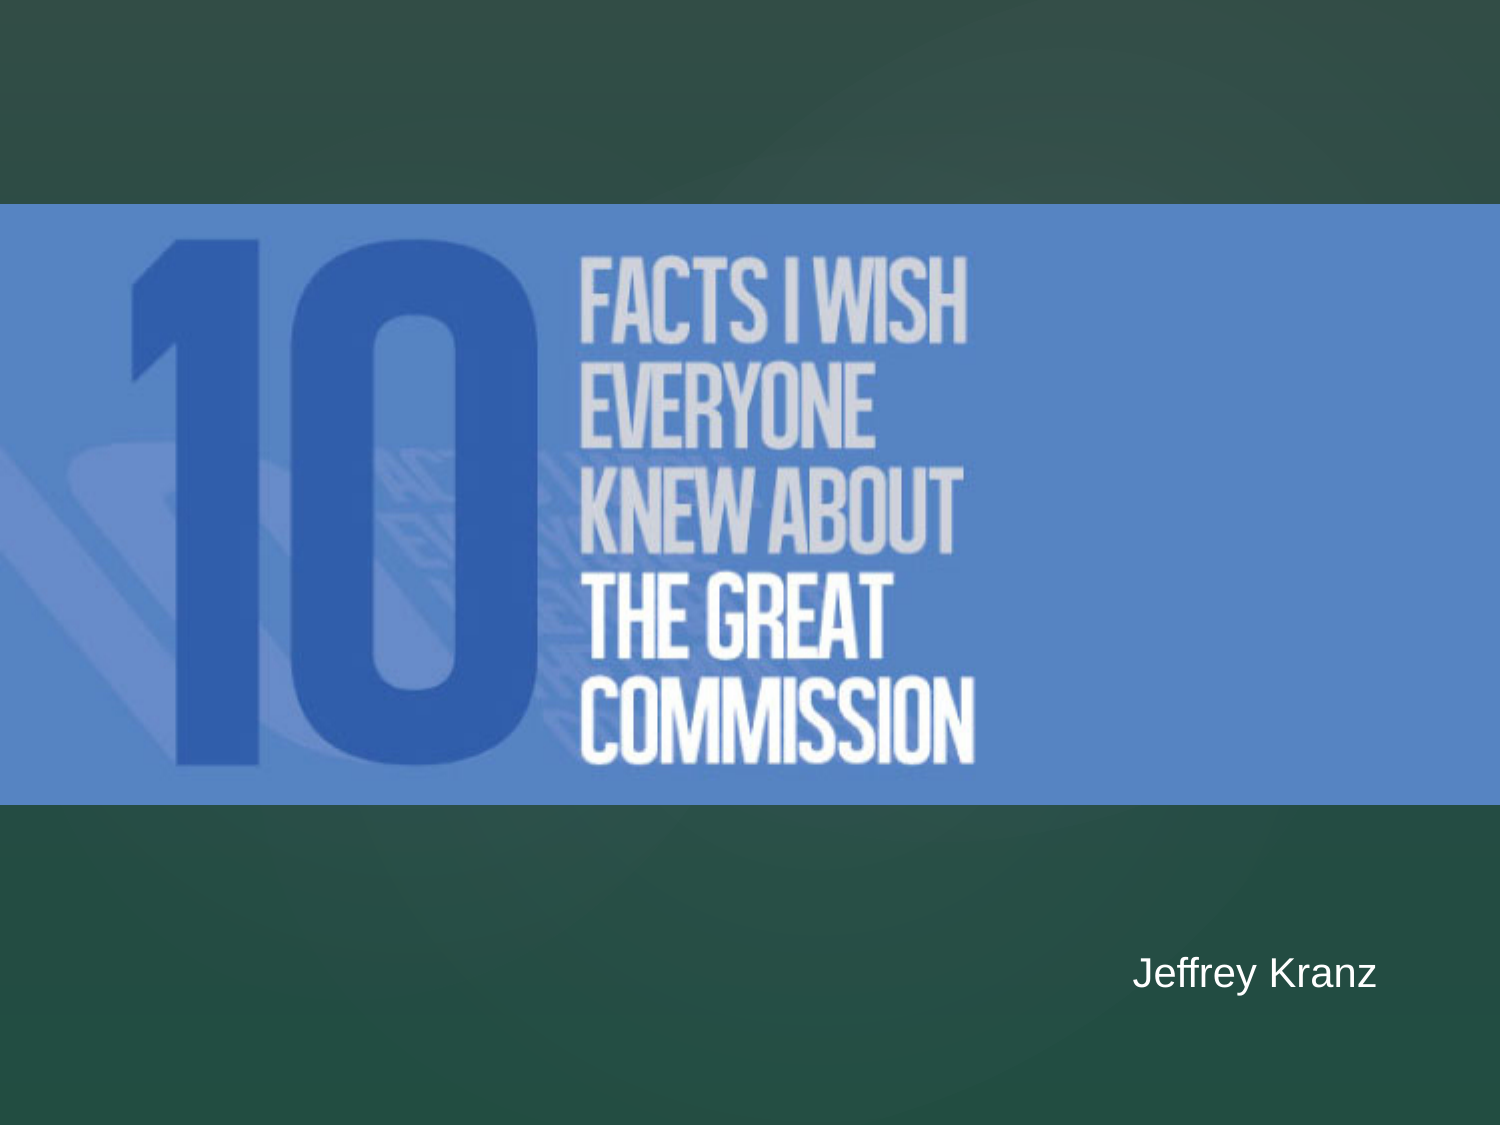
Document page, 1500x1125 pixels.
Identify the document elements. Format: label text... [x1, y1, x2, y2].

picture [0, 203, 1500, 805]
text_box Jeffrey Kranz [1117, 938, 1393, 1004]
